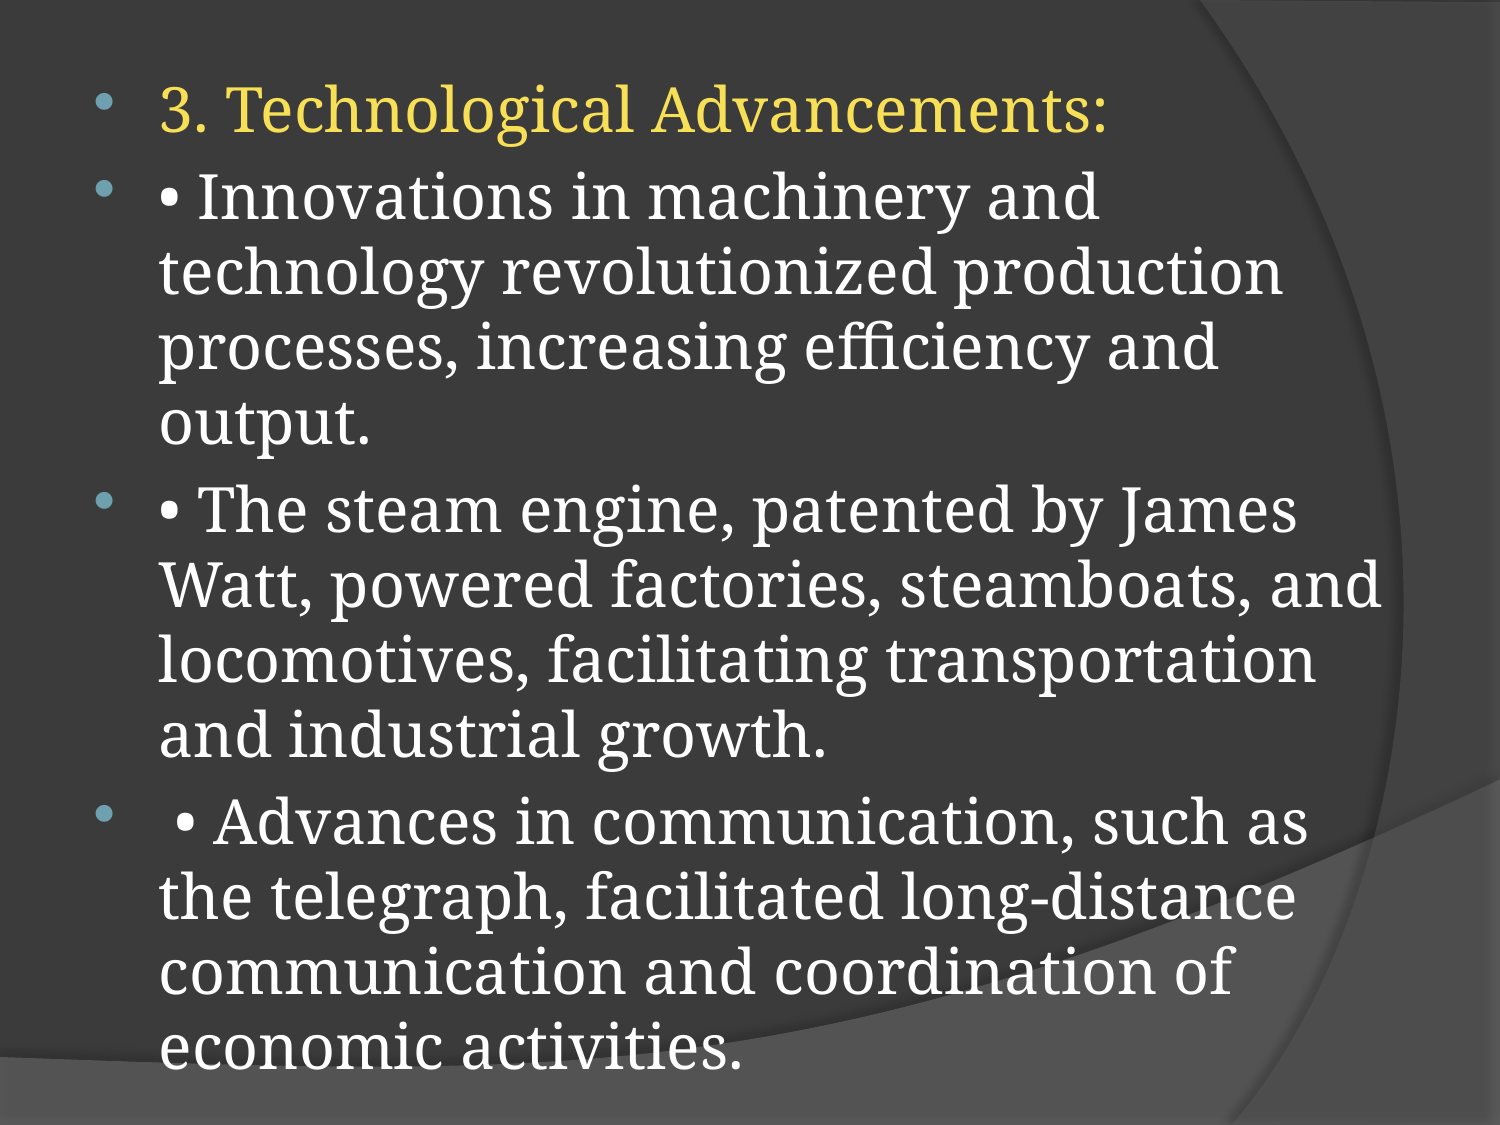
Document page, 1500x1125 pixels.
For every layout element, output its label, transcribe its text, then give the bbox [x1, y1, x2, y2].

list 3. Technological Advancements: • Innovations in machinery and technology revolutionized production processes, increasing efficiency and output. • The steam engine, patented by James Watt, powered factories, steamboats, and locomotives, facilitating transportation and industrial growth. • Advances in communication, such as the telegraph, facilitated long-distance communication and coordination of economic activities. [74, 62, 1438, 1038]
